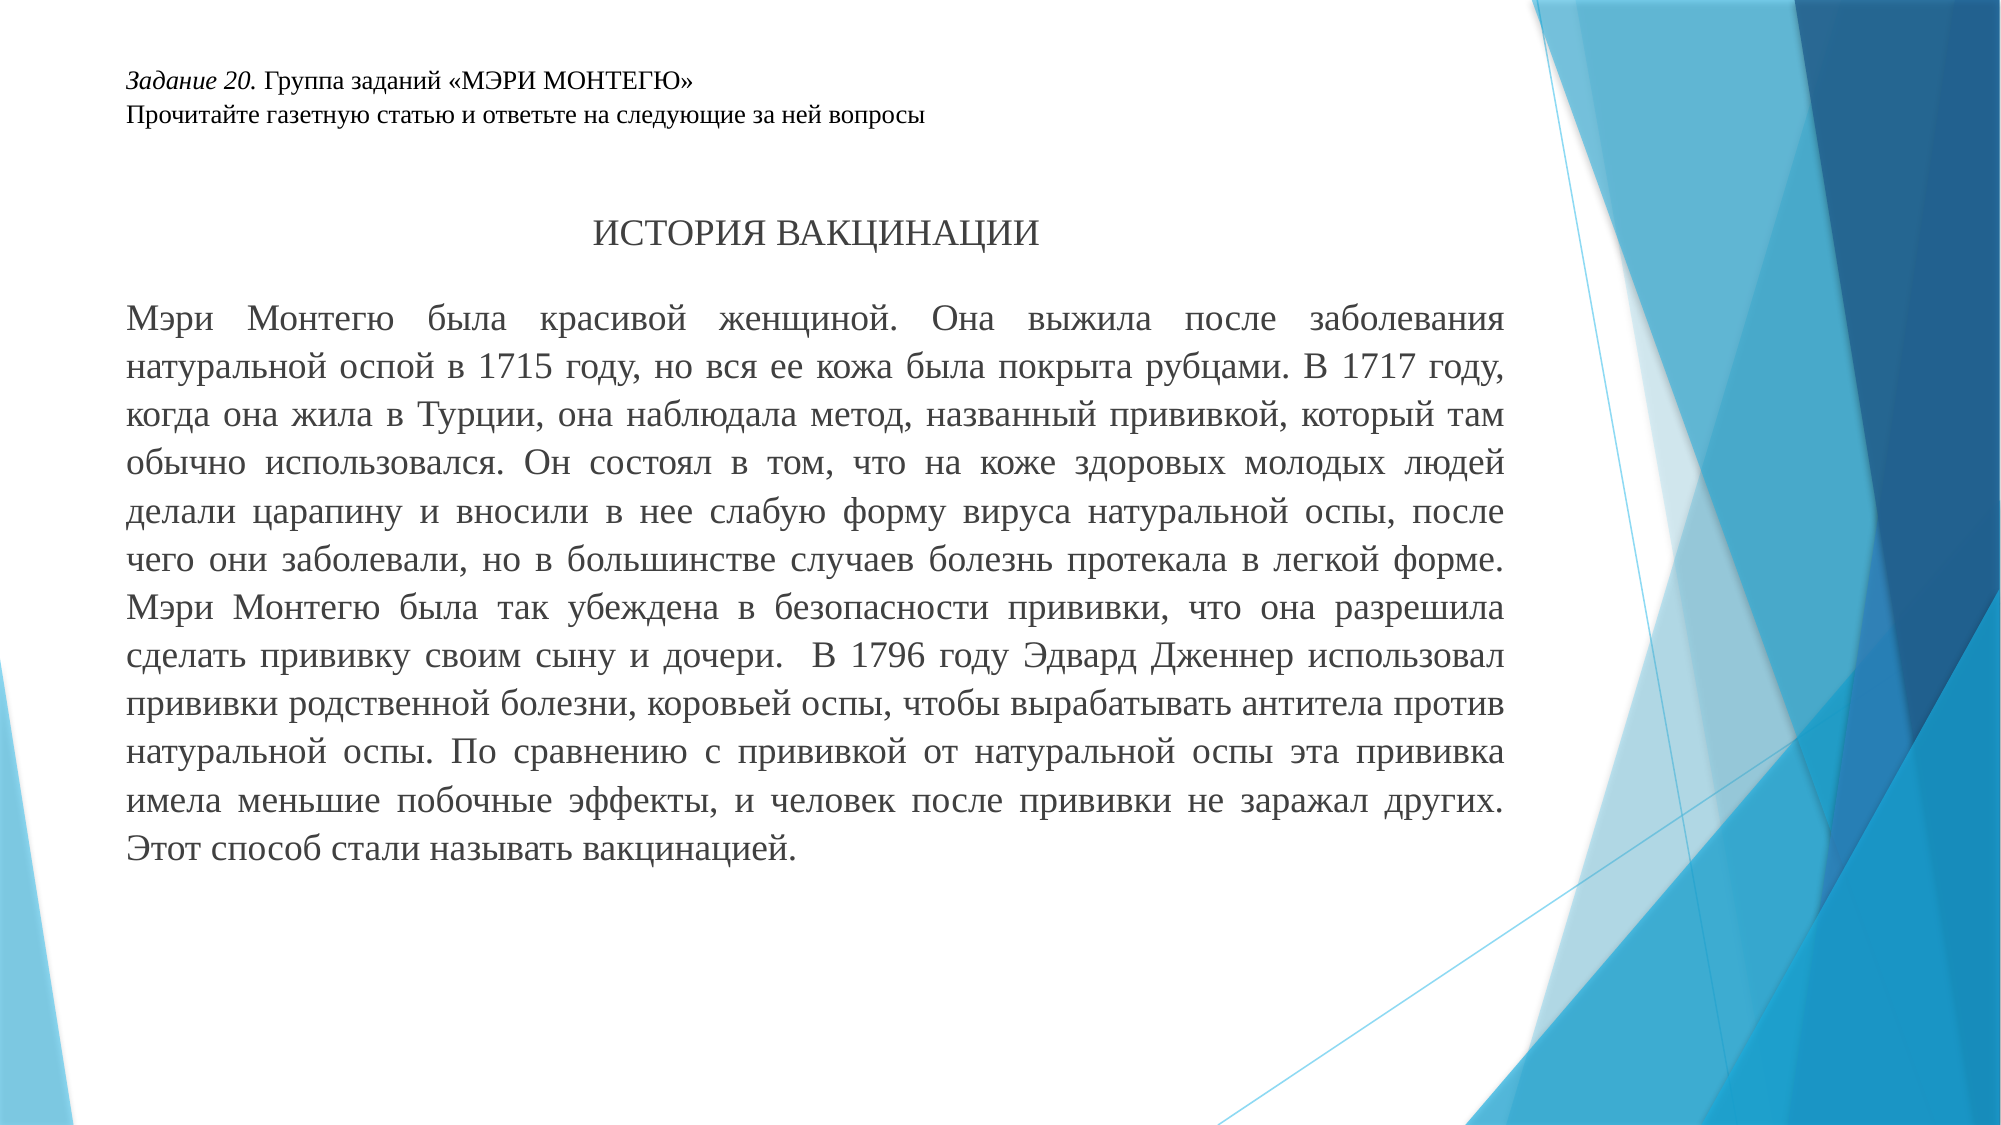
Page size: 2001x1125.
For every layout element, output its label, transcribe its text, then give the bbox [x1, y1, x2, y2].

title Задание 20. Группа заданий «МЭРИ МОНТЕГЮ» Прочитайте газетную статью и ответьте на следующие за ней вопросы [111, 53, 1522, 163]
list ИСТОРИЯ ВАКЦИНАЦИИ Мэри Монтегю была красивой женщиной. Она выжила после заболевания натуральной оспой в 1715 году, но вся ее кожа была покрыта рубцами. В 1717 году, когда она жила в Турции, она наблюдала метод, названный прививкой, который там обычно использовался. Он состоял в том, что на коже здоровых молодых людей делали царапину и вносили в нее слабую форму вируса натуральной оспы, после чего они заболевали, но в большинстве случаев болезнь протекала в легкой форме. Мэри Монтегю была так убеждена в безопасности прививки, что она разрешила сделать прививку своим сыну и дочери. В 1796 году Эдвард Дженнер использовал прививки родственной болезни, коровьей оспы, чтобы вырабатывать антитела против натуральной оспы. По сравнению с прививкой от натуральной оспы эта прививка имела меньшие побочные эффекты, и человек после прививки не заражал других. Этот способ стали называть вакцинацией. [111, 196, 1522, 991]
